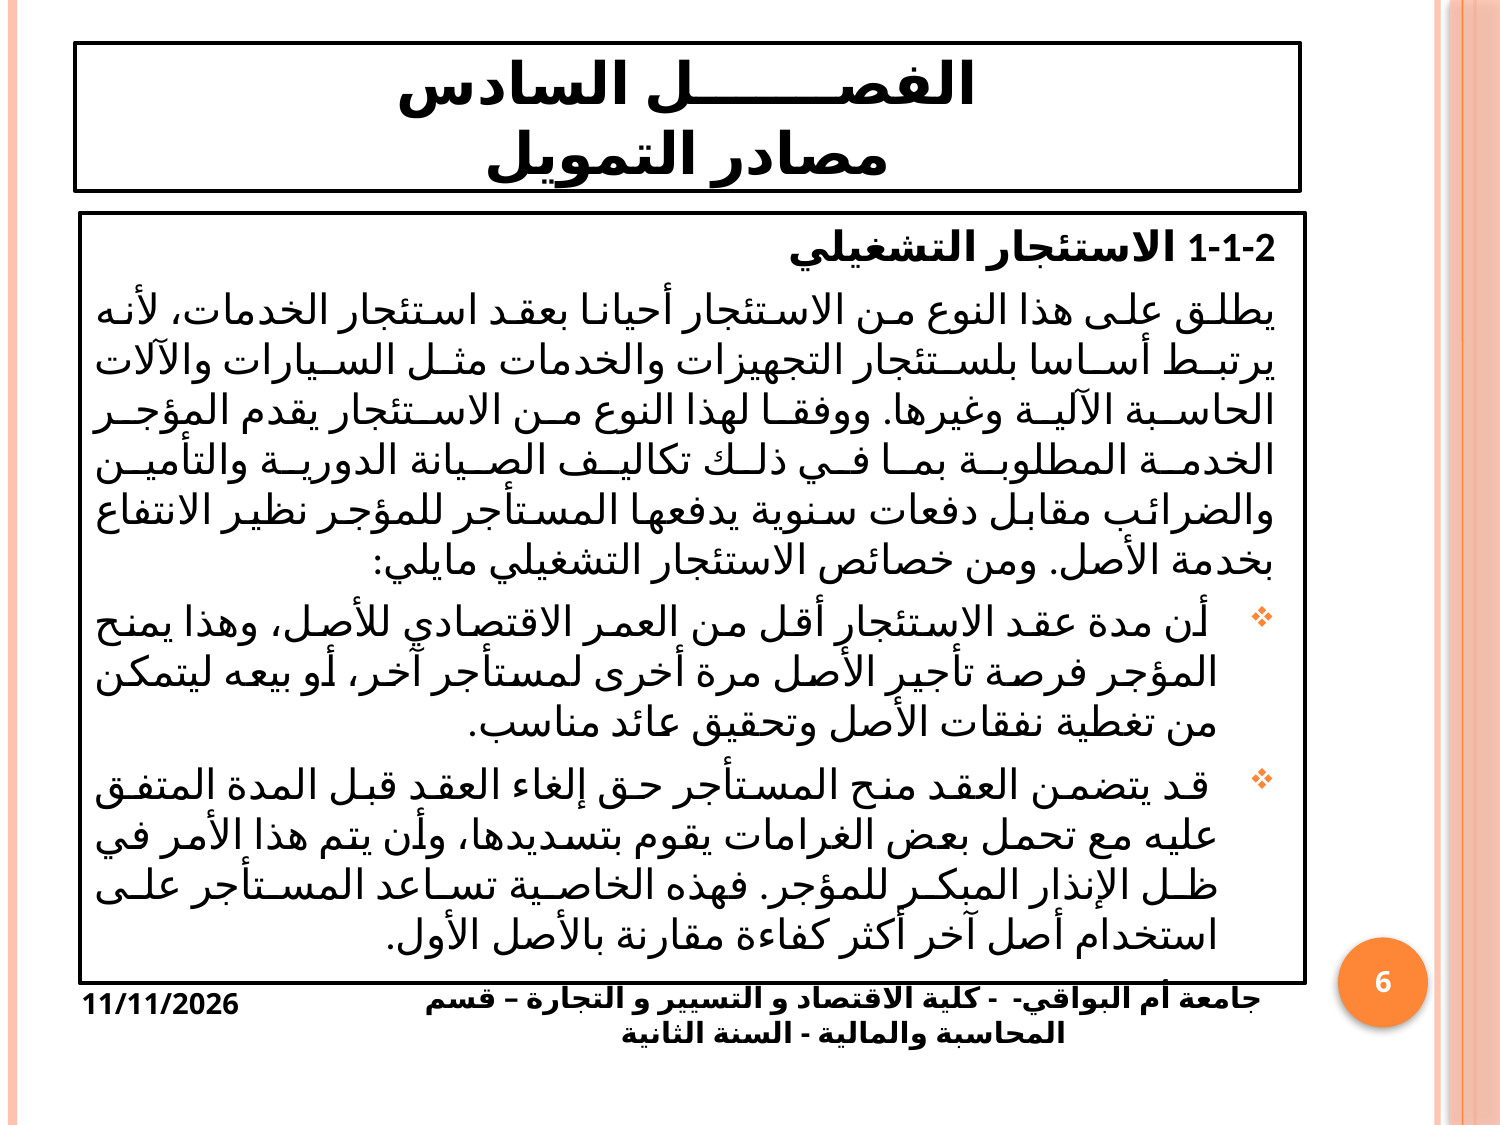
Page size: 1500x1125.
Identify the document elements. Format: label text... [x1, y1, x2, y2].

list 1-1-2 الاستئجار التشغيلي يطلق على هذا النوع من الاستئجار أحيانا بعقد استئجار الخدمات، لأنه يرتبط أساسا بلستئجار التجهيزات والخدمات مثل السيارات والآلات الحاسبة الآلية وغيرها. ووفقا لهذا النوع من الاستئجار يقدم المؤجر الخدمة المطلوبة بما في ذلك تكاليف الصيانة الدورية والتأمين والضرائب مقابل دفعات سنوية يدفعها المستأجر للمؤجر نظير الانتفاع بخدمة الأصل. ومن خصائص الاستئجار التشغيلي مايلي: أن مدة عقد الاستئجار أقل من العمر الاقتصادي للأصل، وهذا يمنح المؤجر فرصة تأجير الأصل مرة أخرى لمستأجر آخر، أو بيعه ليتمكن من تغطية نفقات الأصل وتحقيق عائد مناسب. قد يتضمن العقد منح المستأجر حق إلغاء العقد قبل المدة المتفق عليه مع تحمل بعض الغرامات يقوم بتسديدها، وأن يتم هذا الأمر في ظل الإنذار المبكر للمؤجر. فهذه الخاصية تساعد المستأجر على استخدام أصل آخر أكثر كفاءة مقارنة بالأصل الأول. [78, 211, 1307, 978]
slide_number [66, 969, 398, 1041]
title الفصـــــــل السادس مصادر التمويل [73, 41, 1302, 193]
slide_number 6 [1333, 940, 1434, 1027]
footer جامعة أم البواقي- - كلية الاقتصاد و التسيير و التجارة – قسم المحاسبة والمالية - السنة الثانية [372, 978, 1315, 1050]
